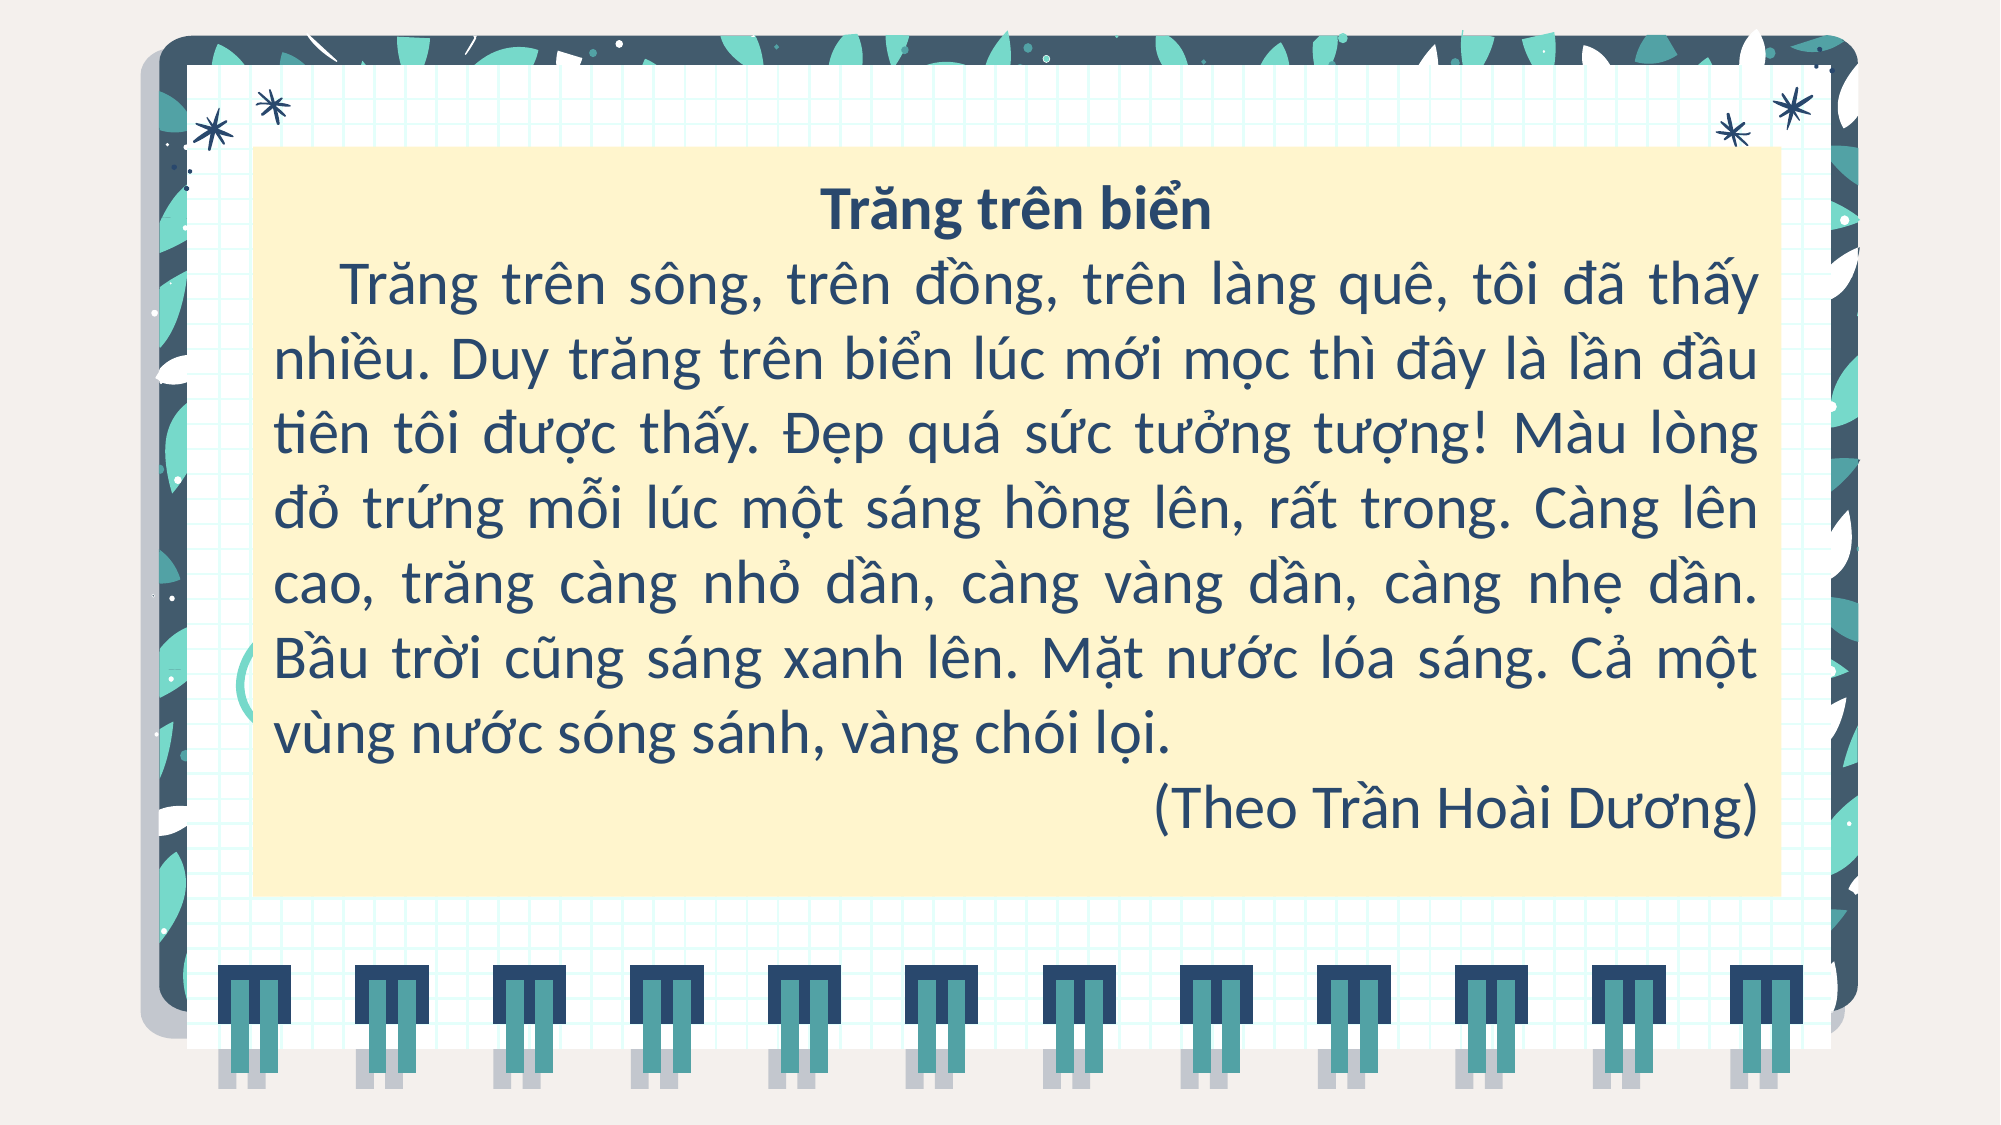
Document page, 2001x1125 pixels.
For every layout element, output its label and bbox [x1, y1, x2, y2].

text_box [1712, 53, 1842, 141]
text_box [140, 29, 1861, 1090]
text_box [164, 97, 294, 185]
